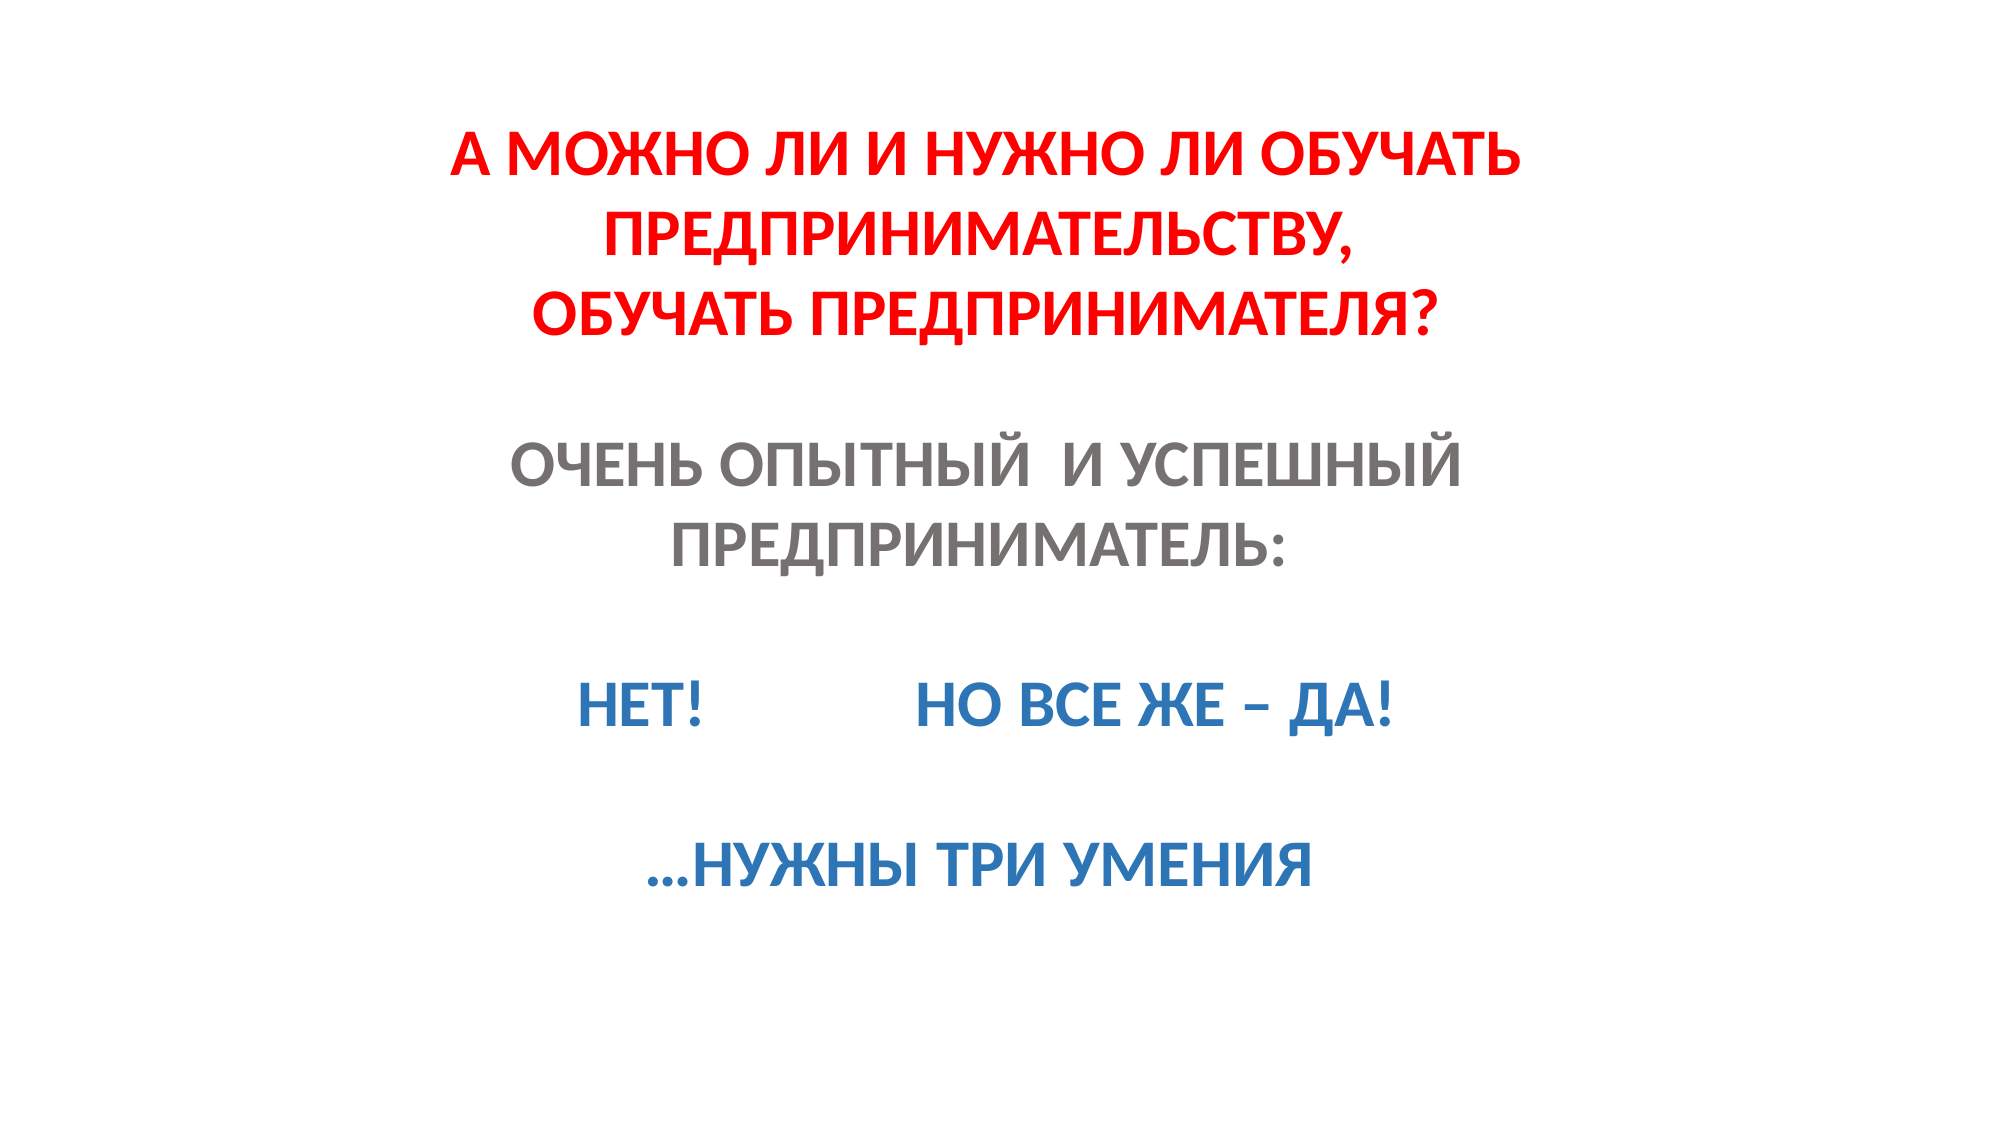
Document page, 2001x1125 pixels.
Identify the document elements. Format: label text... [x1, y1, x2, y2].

text_box ОЧЕНЬ ОПЫТНЫЙ И УСПЕШНЫЙ ПРЕДПРИНИМАТЕЛЬ: НЕТ! НО ВСЕ ЖЕ – ДА! …НУЖНЫ ТРИ УМЕНИЯ [323, 412, 1651, 978]
text_box А МОЖНО ЛИ И НУЖНО ЛИ ОБУЧАТЬ ПРЕДПРИНИМАТЕЛЬСТВУ, ОБУЧАТЬ ПРЕДПРИНИМАТЕЛЯ? [159, 101, 1815, 357]
